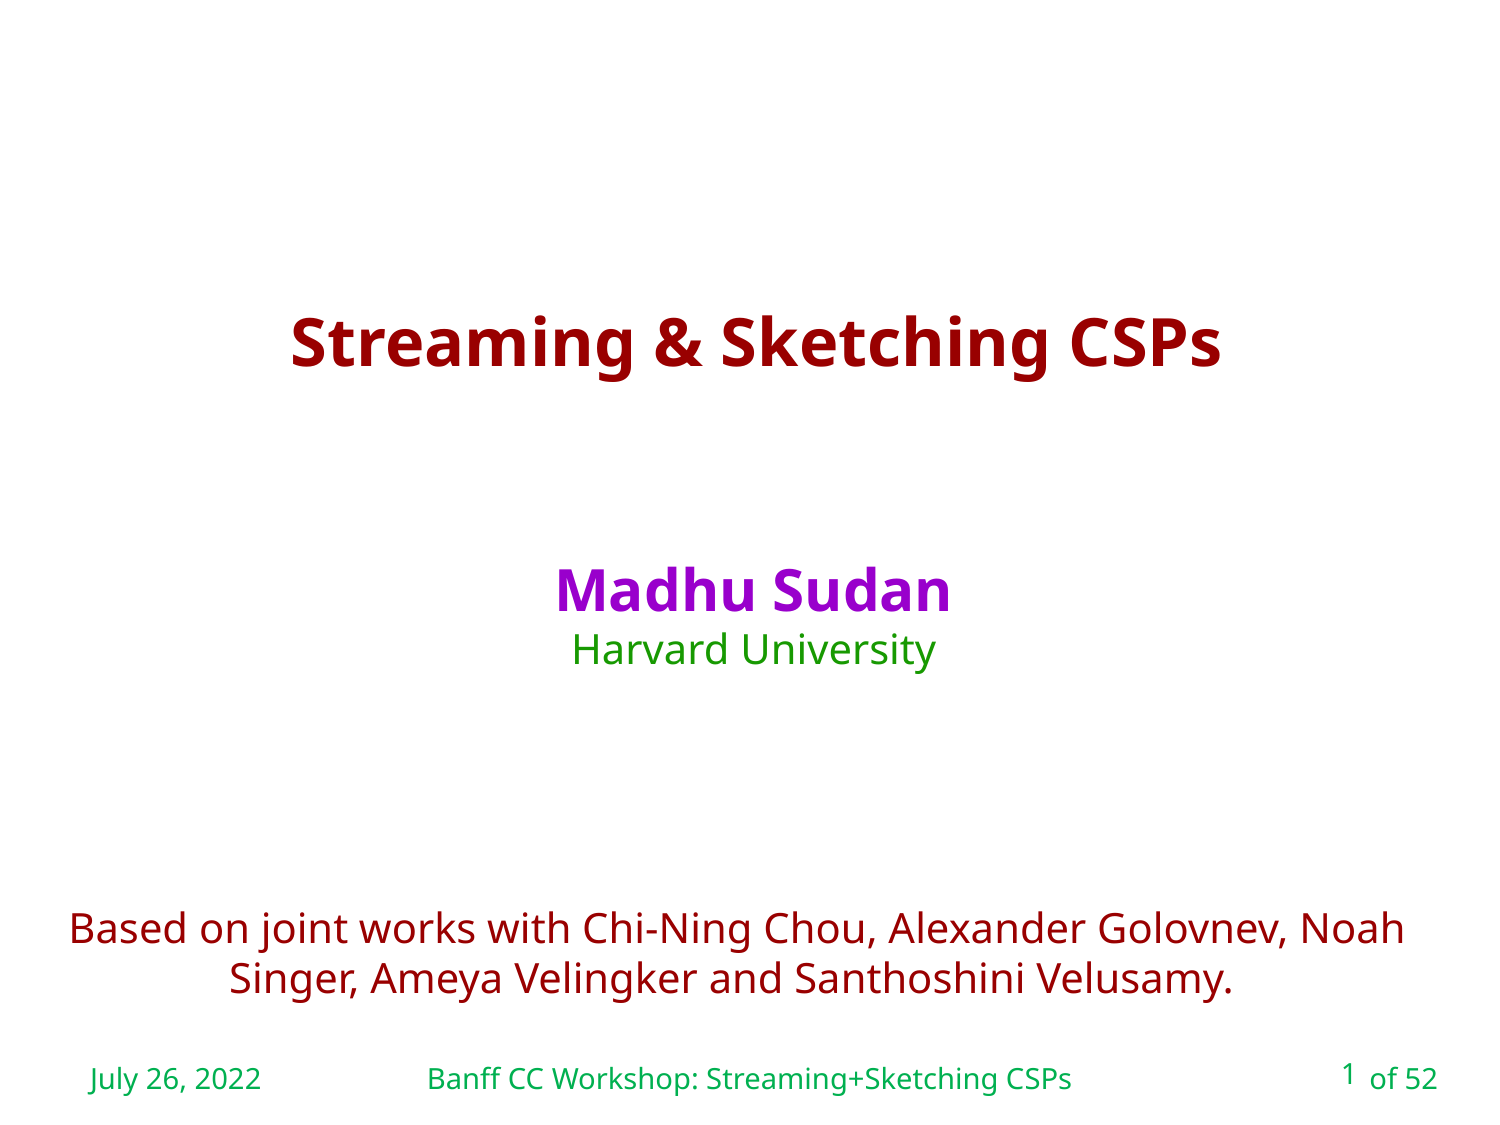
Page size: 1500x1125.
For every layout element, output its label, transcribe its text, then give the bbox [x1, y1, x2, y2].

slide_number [75, 1024, 353, 1103]
text_box Streaming & Sketching CSPs [25, 292, 1489, 388]
slide_number 1 [1147, 1024, 1373, 1103]
text_box Madhu Sudan Harvard University [479, 545, 1029, 681]
text_box Based on joint works with Chi-Ning Chou, Alexander Golovnev, Noah Singer, Ameya Velingker and Santhoshini Velusamy. [25, 893, 1449, 1009]
